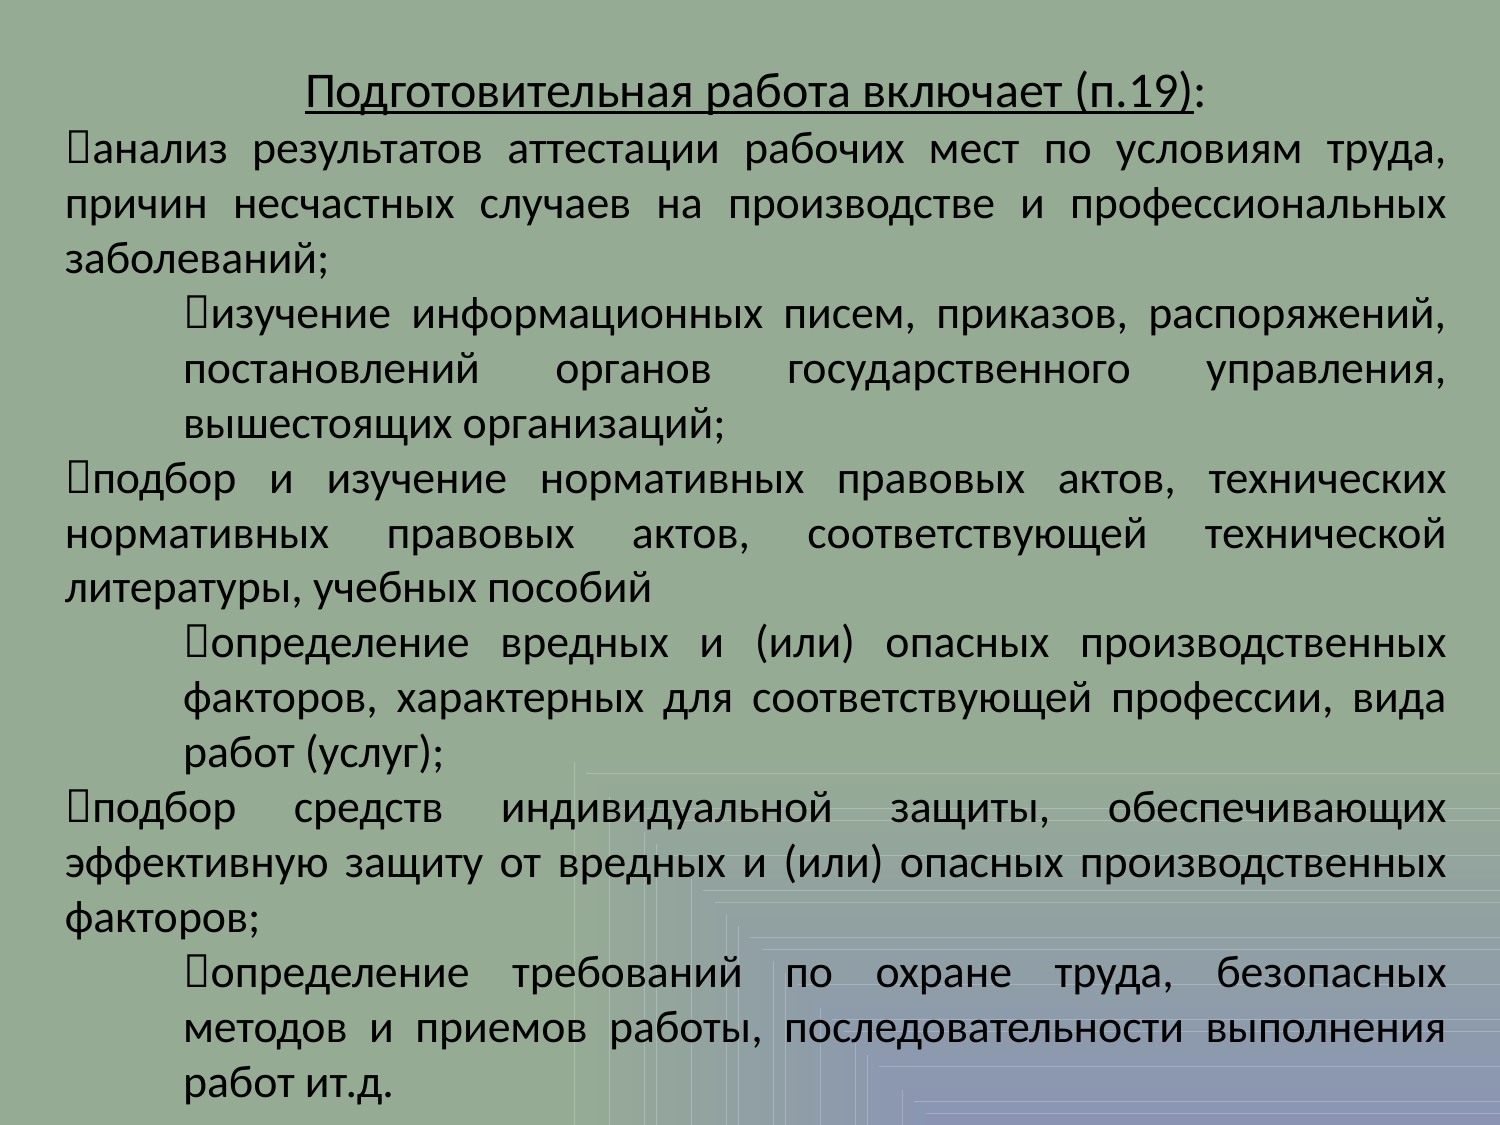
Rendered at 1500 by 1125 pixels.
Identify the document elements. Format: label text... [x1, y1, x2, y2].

text_box Подготовительная работа включает (п.19): анализ результатов аттестации рабочих мест по условиям труда, причин несчастных случаев на производстве и профессиональных заболеваний; изучение информационных писем, приказов, распоряжений, постановлений органов государственного управления, вышестоящих организаций; подбор и изучение нормативных правовых актов, технических нормативных правовых актов, соответствующей технической литературы, учебных пособий определение вредных и (или) опасных производственных факторов, характерных для соответствующей профессии, вида работ (услуг); подбор средств индивидуальной защиты, обеспечивающих эффективную защиту от вредных и (или) опасных производственных факторов; определение требований по охране труда, безопасных методов и приемов работы, последовательности выполнения работ ит.д. [49, 49, 1463, 1115]
